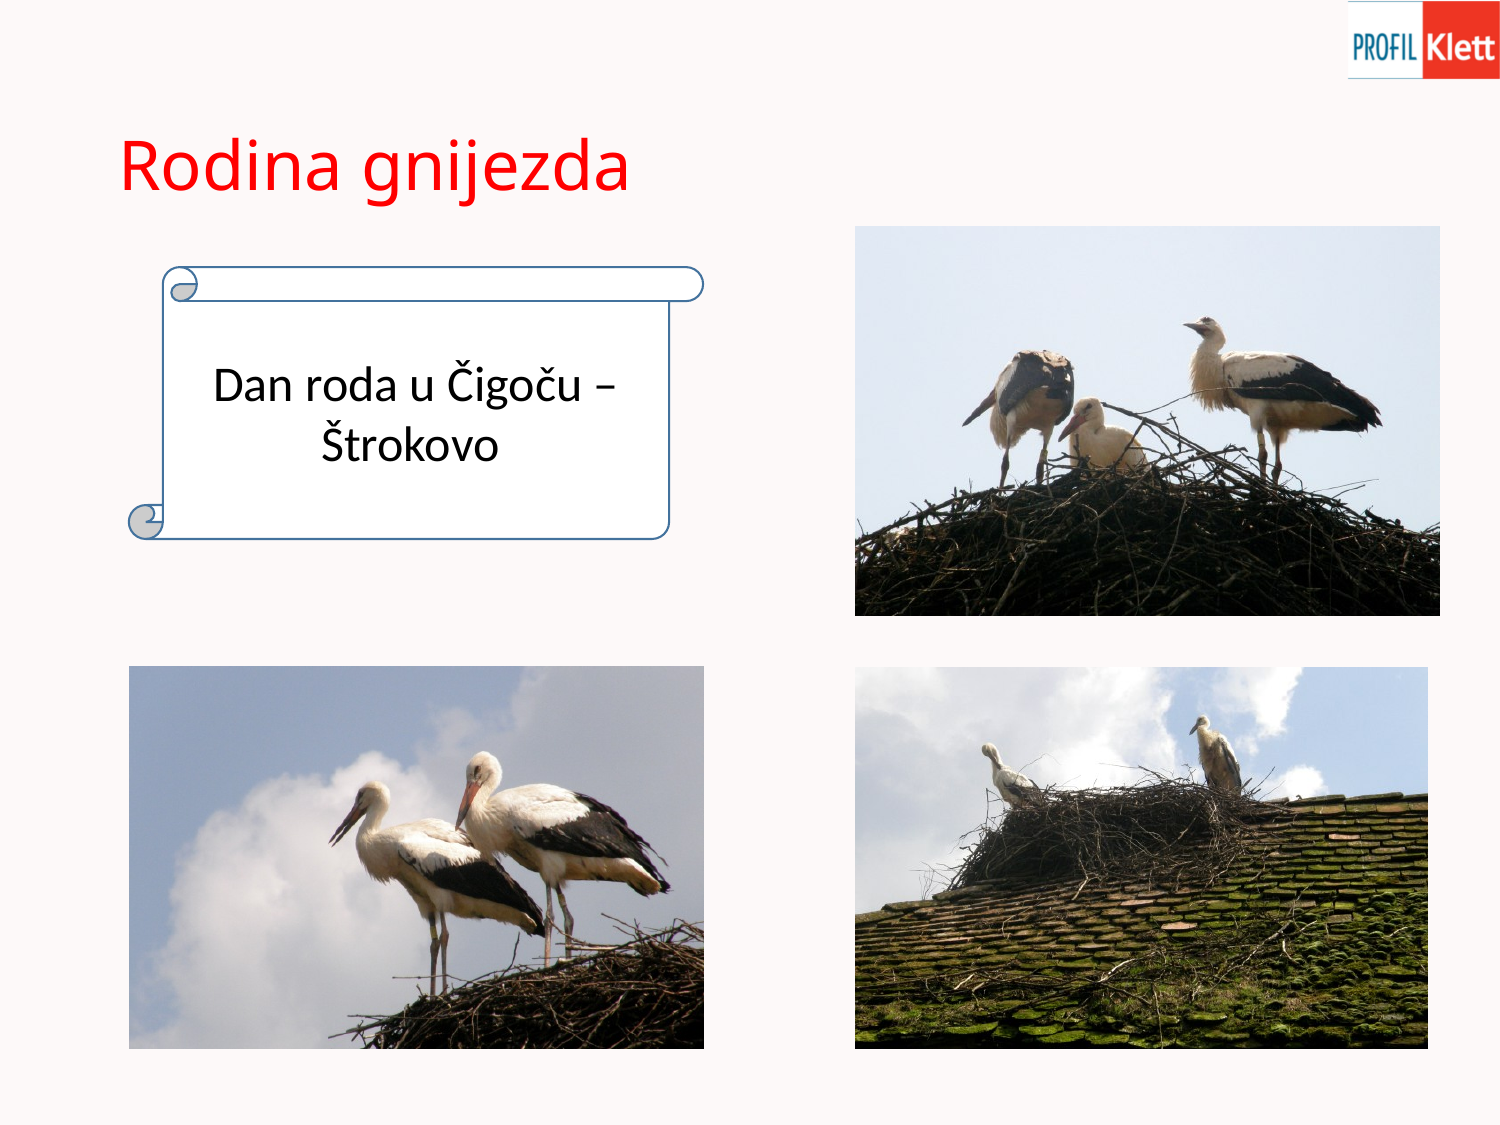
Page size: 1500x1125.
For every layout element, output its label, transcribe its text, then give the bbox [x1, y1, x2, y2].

title Rodina gnijezda [103, 59, 1397, 278]
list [129, 666, 704, 1049]
text_box Dan roda u Čigoču – Štrokovo [127, 266, 705, 541]
picture [0, 0, 1500, 1125]
